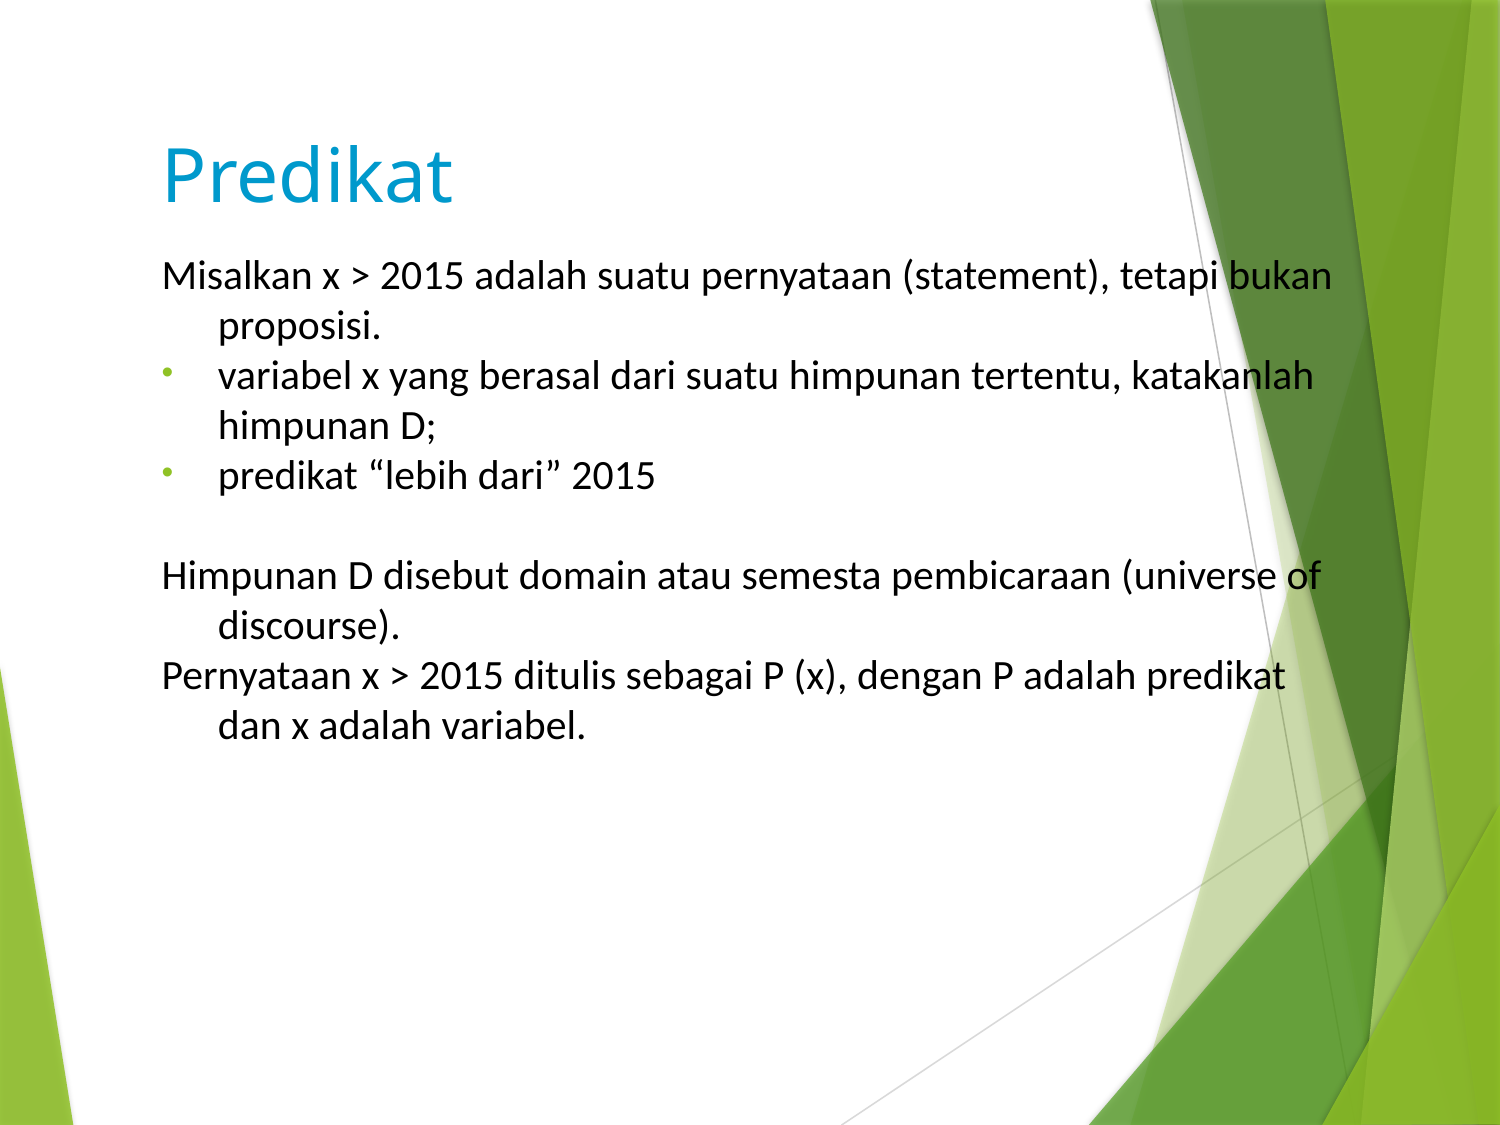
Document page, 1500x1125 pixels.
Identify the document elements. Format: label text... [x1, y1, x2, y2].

title Predikat [146, 45, 1207, 232]
list Misalkan x > 2015 adalah suatu pernyataan (statement), tetapi bukan proposisi. variabel x yang berasal dari suatu himpunan tertentu, katakanlah himpunan D; predikat “lebih dari” 2015 Himpunan D disebut domain atau semesta pembicaraan (universe of discourse). Pernyataan x > 2015 ditulis sebagai P (x), dengan P adalah predikat dan x adalah variabel. [146, 232, 1351, 1078]
